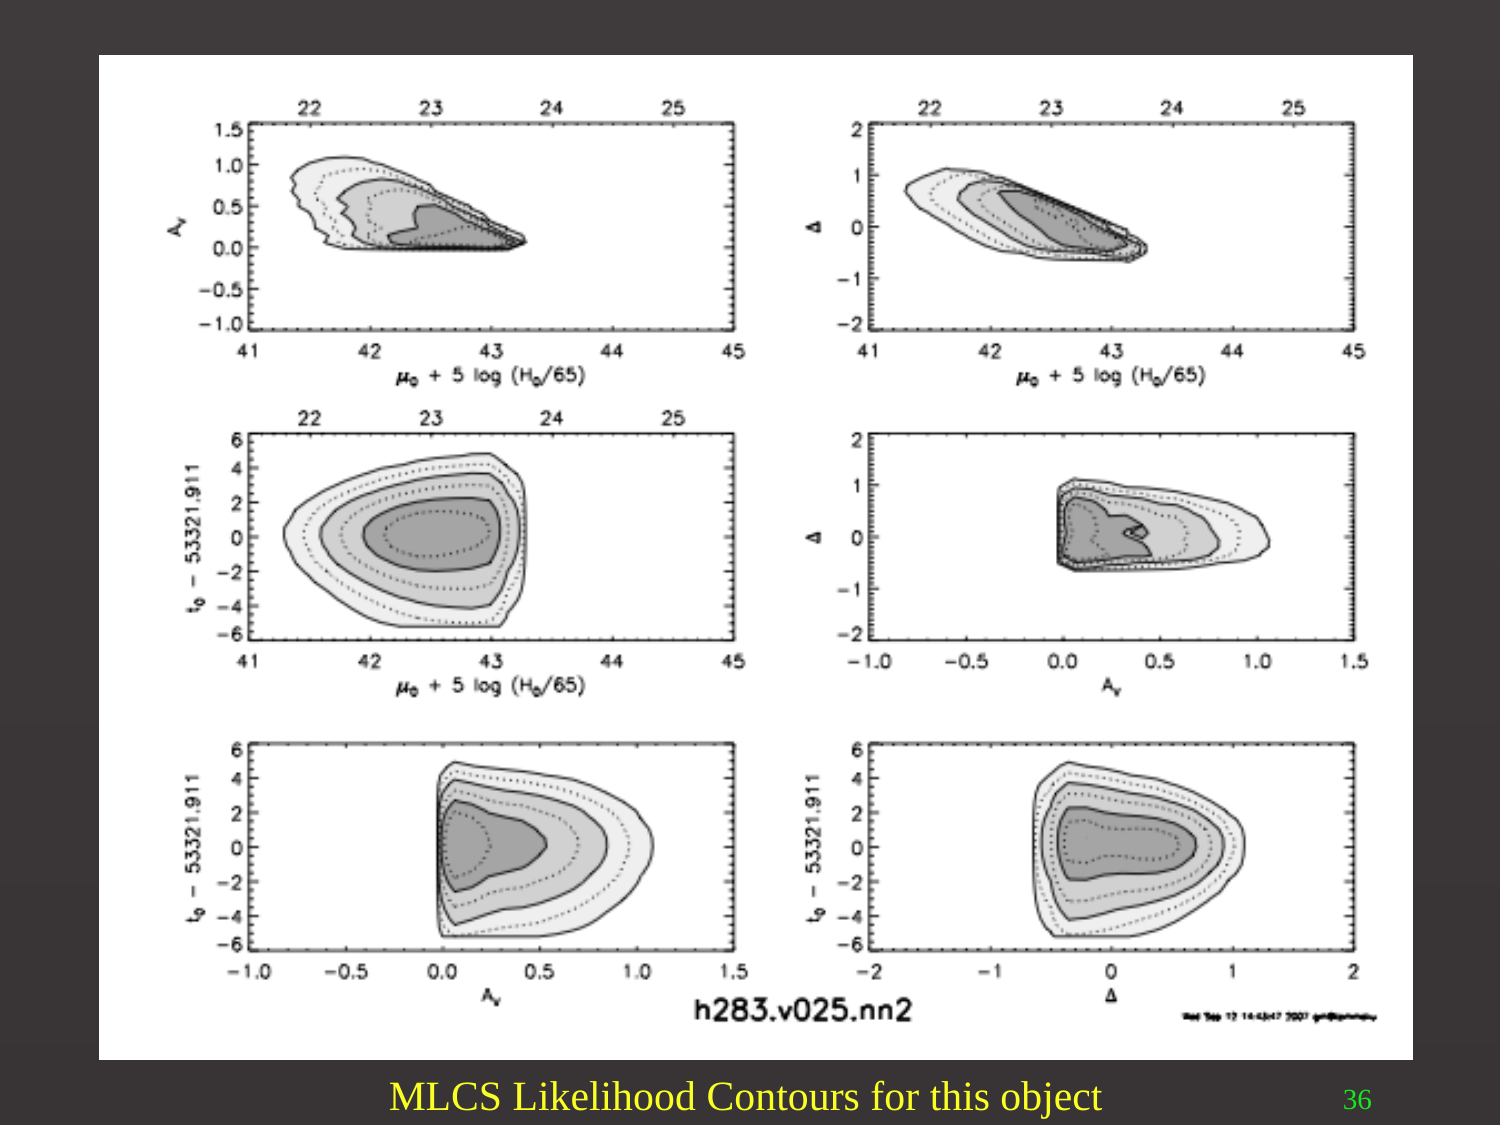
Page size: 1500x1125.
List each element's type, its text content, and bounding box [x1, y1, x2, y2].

slide_number 36 [1119, 1068, 1388, 1113]
text_box MLCS Likelihood Contours for this object [373, 1068, 1119, 1125]
picture [99, 55, 1413, 1060]
